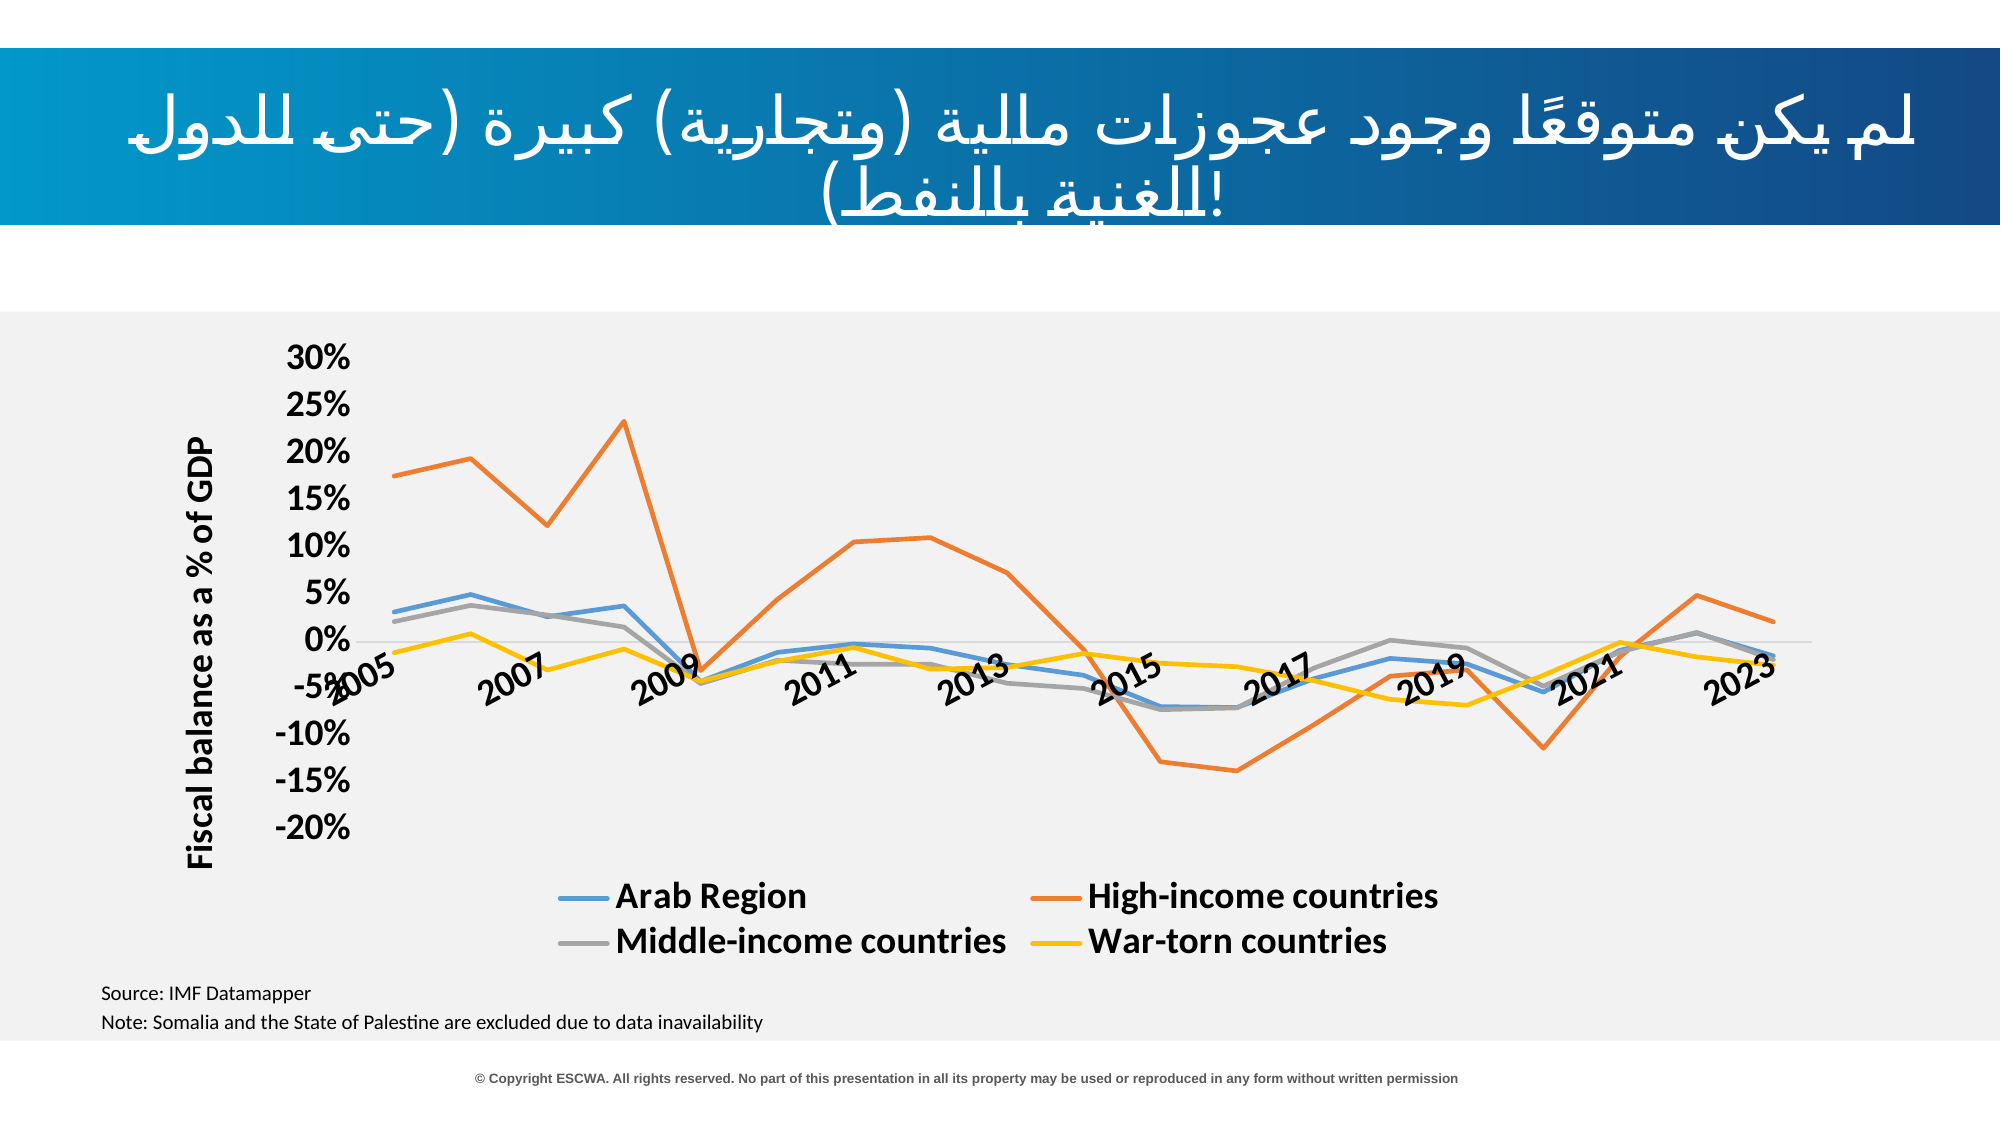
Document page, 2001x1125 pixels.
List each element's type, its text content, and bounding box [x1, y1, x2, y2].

chart [154, 328, 1846, 971]
subtitle لم يكن متوقعًا وجود عجوزات مالية (وتجارية) كبيرة (حتى للدول الغنية بالنفط)! [86, 79, 1961, 230]
text_box Source: IMF Datamapper Note: Somalia and the State of Palestine are excluded due to data inavailability [86, 968, 862, 1041]
